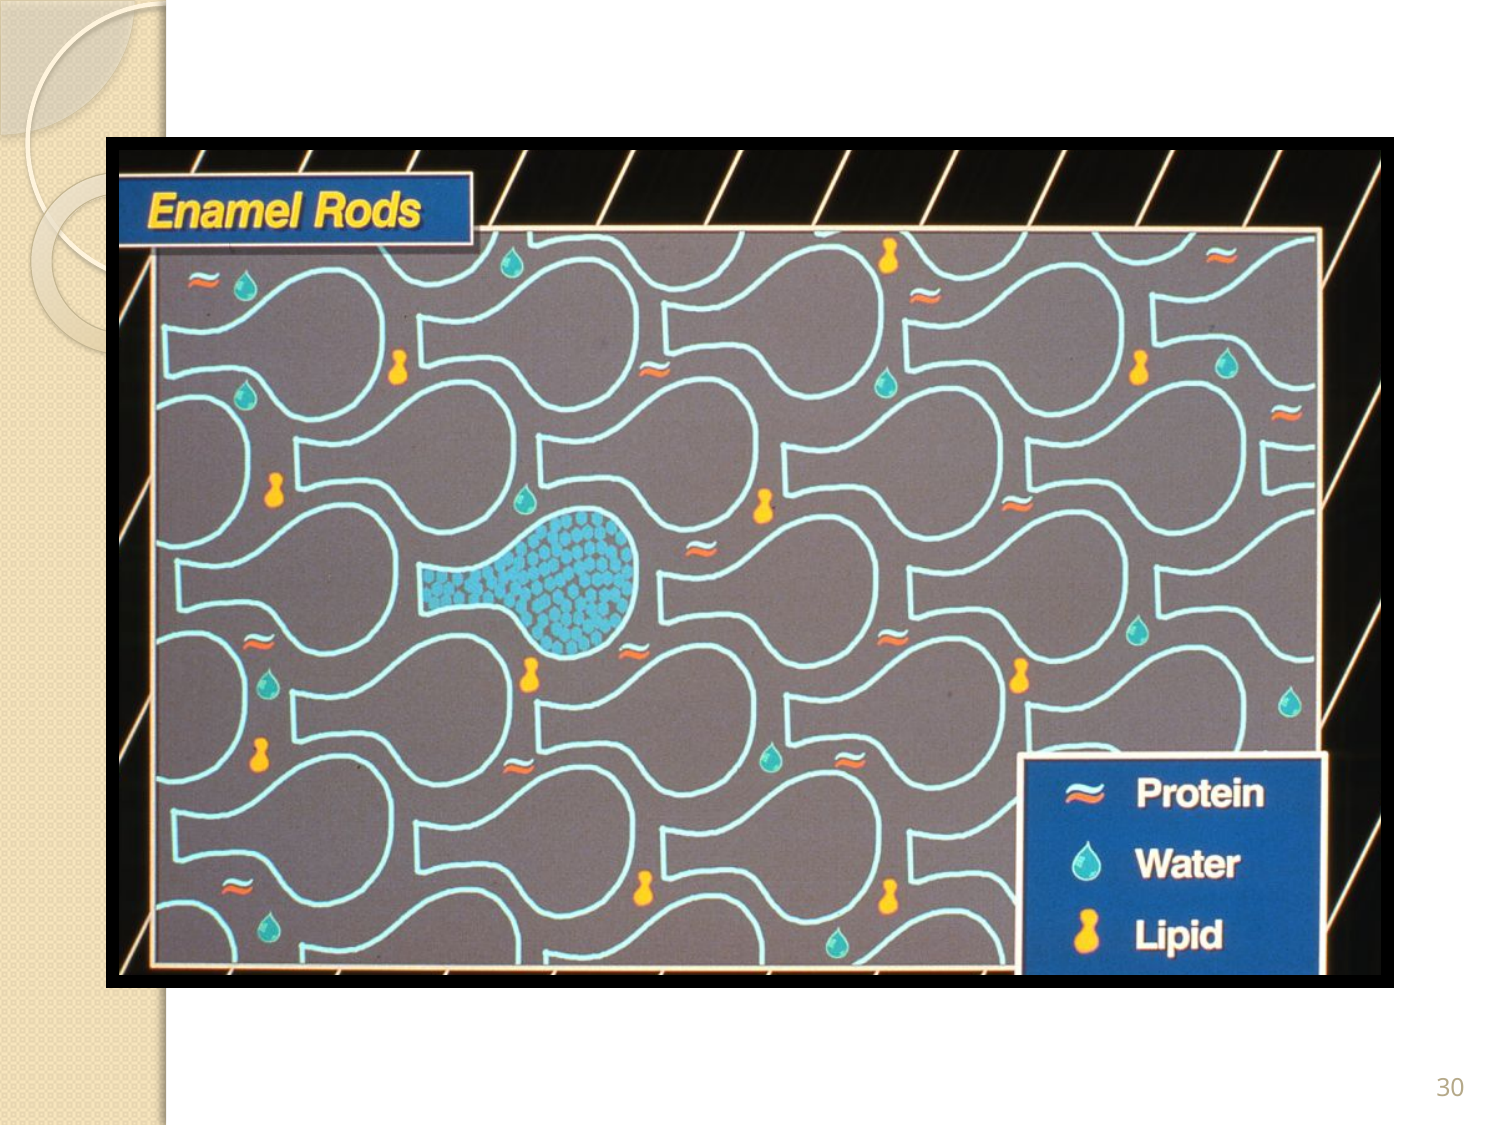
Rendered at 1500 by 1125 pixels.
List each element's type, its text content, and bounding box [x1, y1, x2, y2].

text_box [112, 143, 1388, 982]
slide_number 30 [1413, 1034, 1488, 1113]
